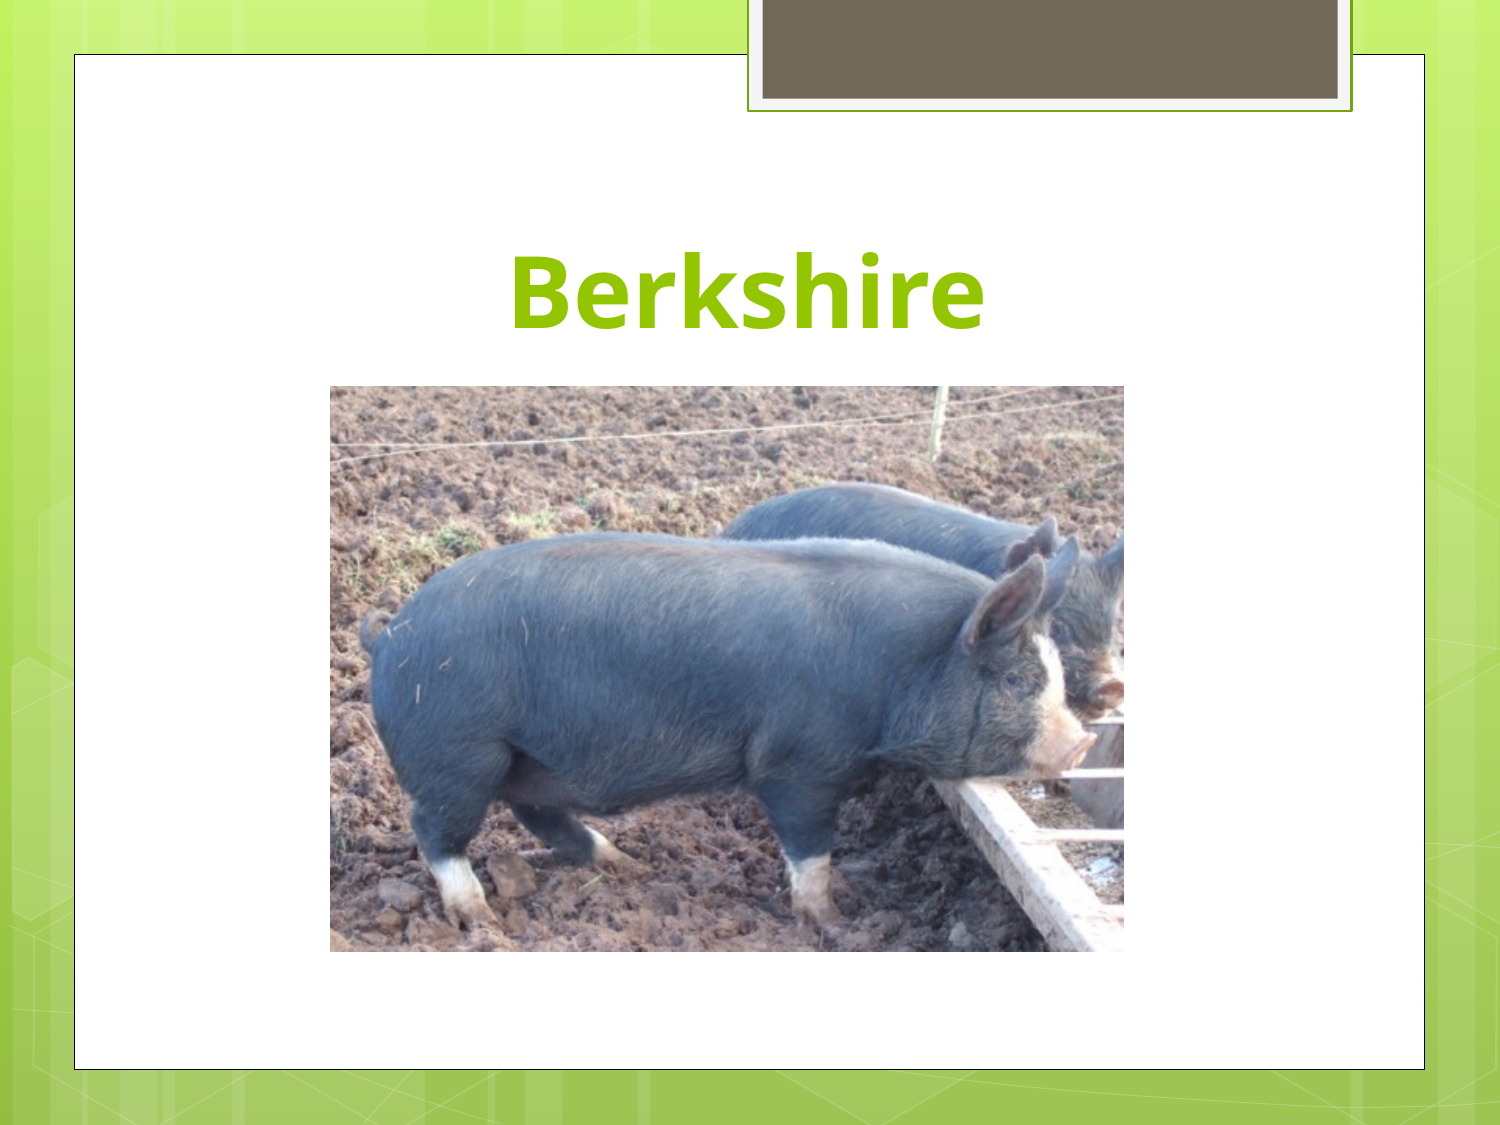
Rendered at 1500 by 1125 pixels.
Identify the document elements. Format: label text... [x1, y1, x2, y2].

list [329, 386, 1125, 952]
title Berkshire [171, 168, 1324, 357]
